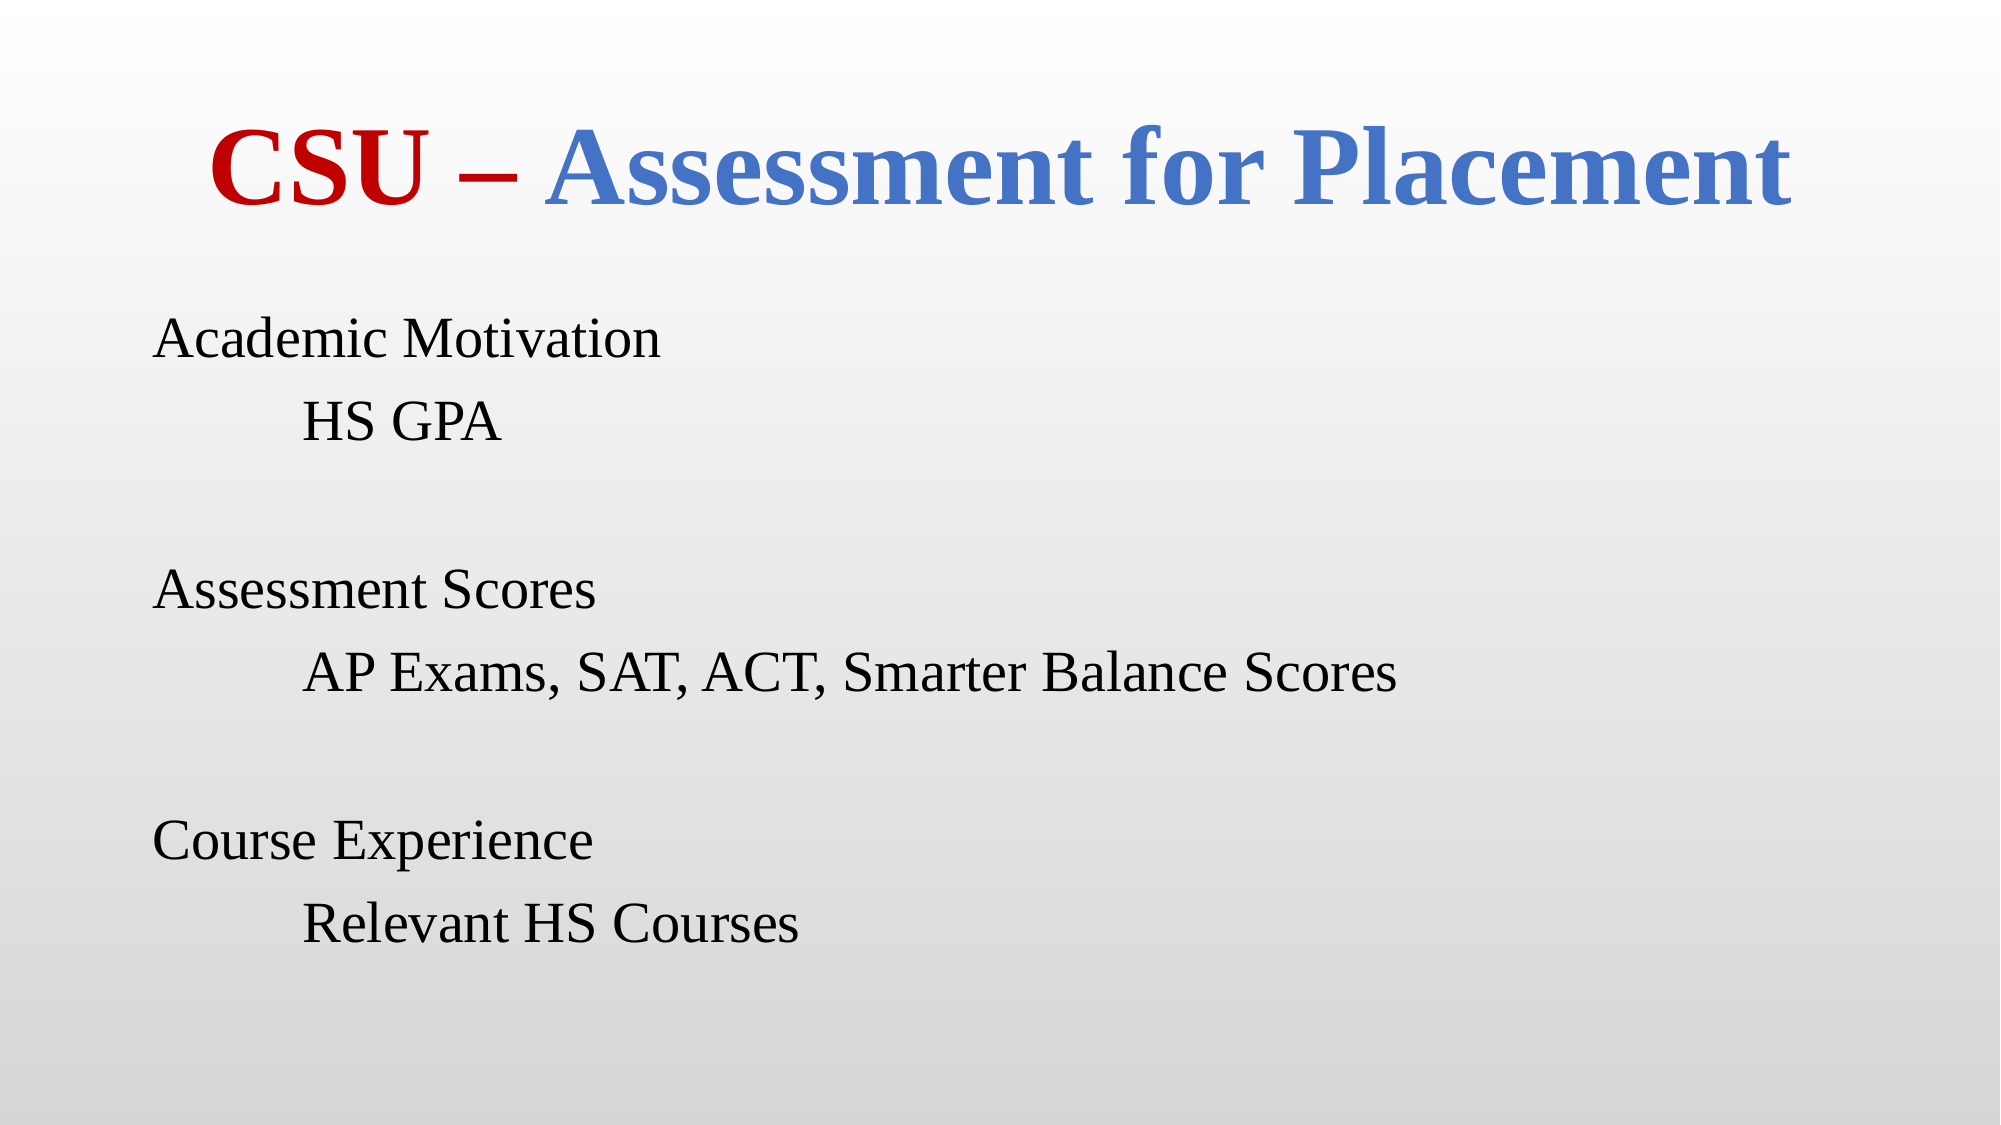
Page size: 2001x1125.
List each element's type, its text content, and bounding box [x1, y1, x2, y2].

list Academic Motivation HS GPA Assessment Scores AP Exams, SAT, ACT, Smarter Balance Scores Course Experience Relevant HS Courses [137, 299, 1863, 1014]
title CSU – Assessment for Placement [137, 59, 1863, 278]
